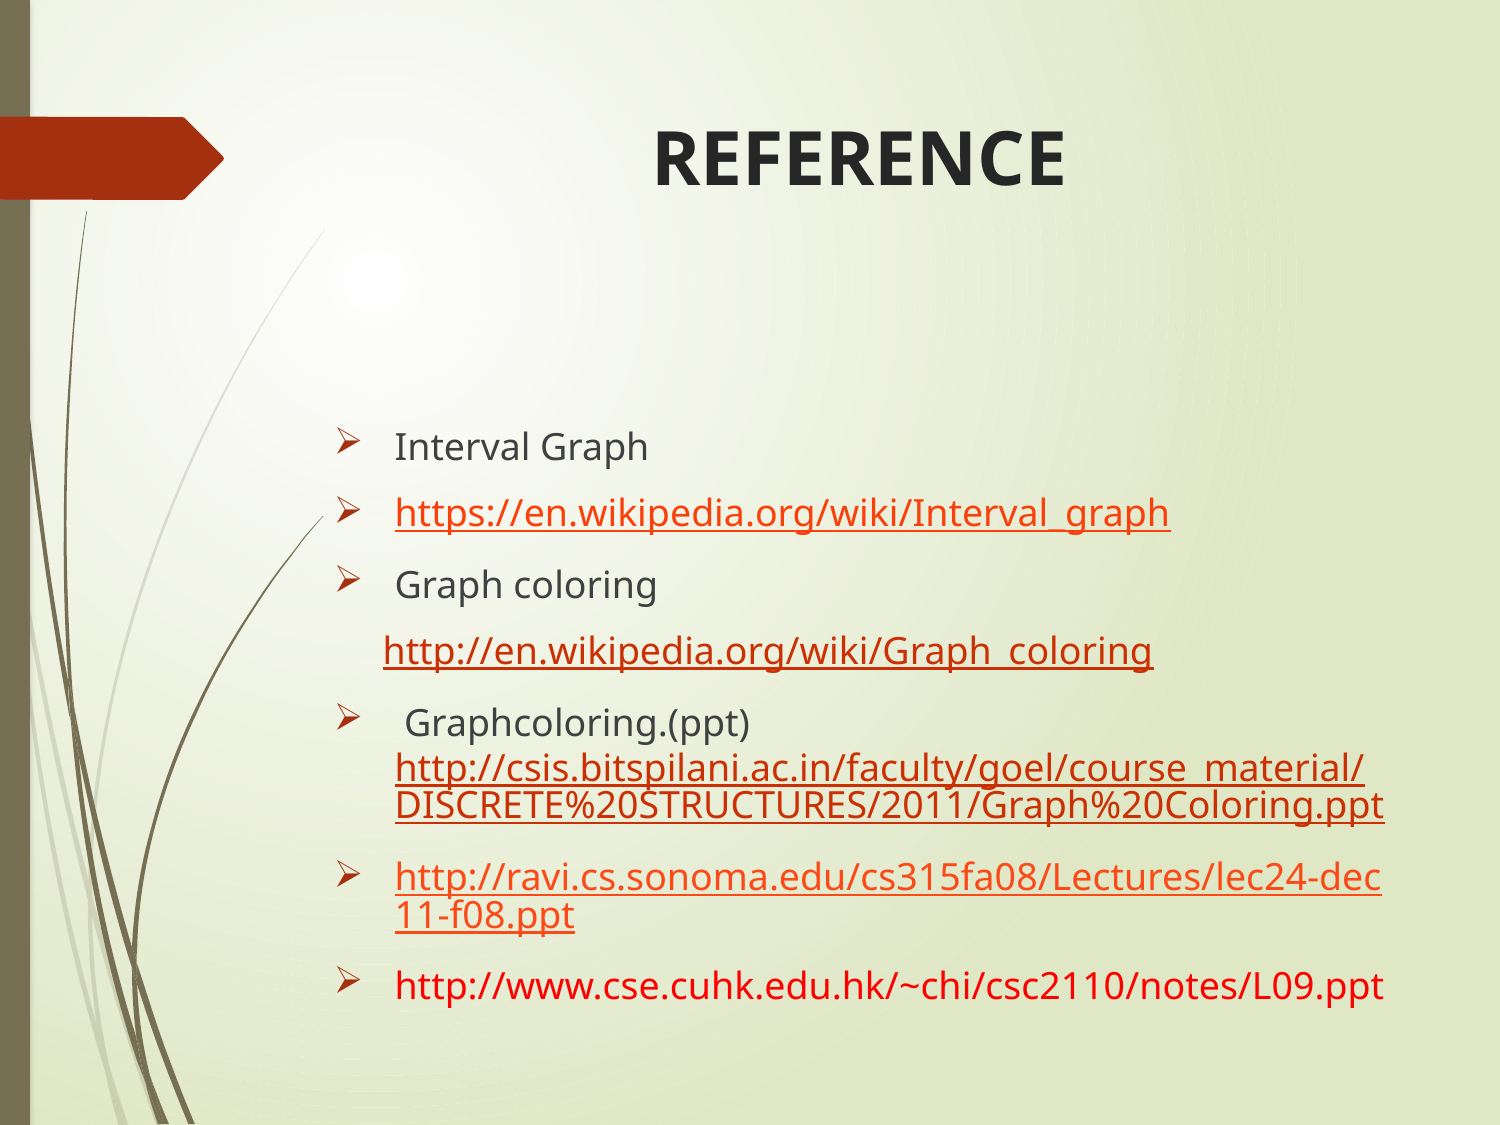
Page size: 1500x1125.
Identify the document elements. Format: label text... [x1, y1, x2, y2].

list Interval Graph https://en.wikipedia.org/wiki/Interval_graph Graph coloring http://en.wikipedia.org/wiki/Graph_coloring Graphcoloring.(ppt) http://csis.bitspilani.ac.in/faculty/goel/course_material/DISCRETE%20STRUCTURES/2011/Graph%20Coloring.ppt http://ravi.cs.sonoma.edu/cs315fa08/Lectures/lec24-dec11-f08.ppt http://www.cse.cuhk.edu.hk/~chi/csc2110/notes/L09.ppt [318, 350, 1400, 970]
title REFERENCE [319, 102, 1400, 313]
